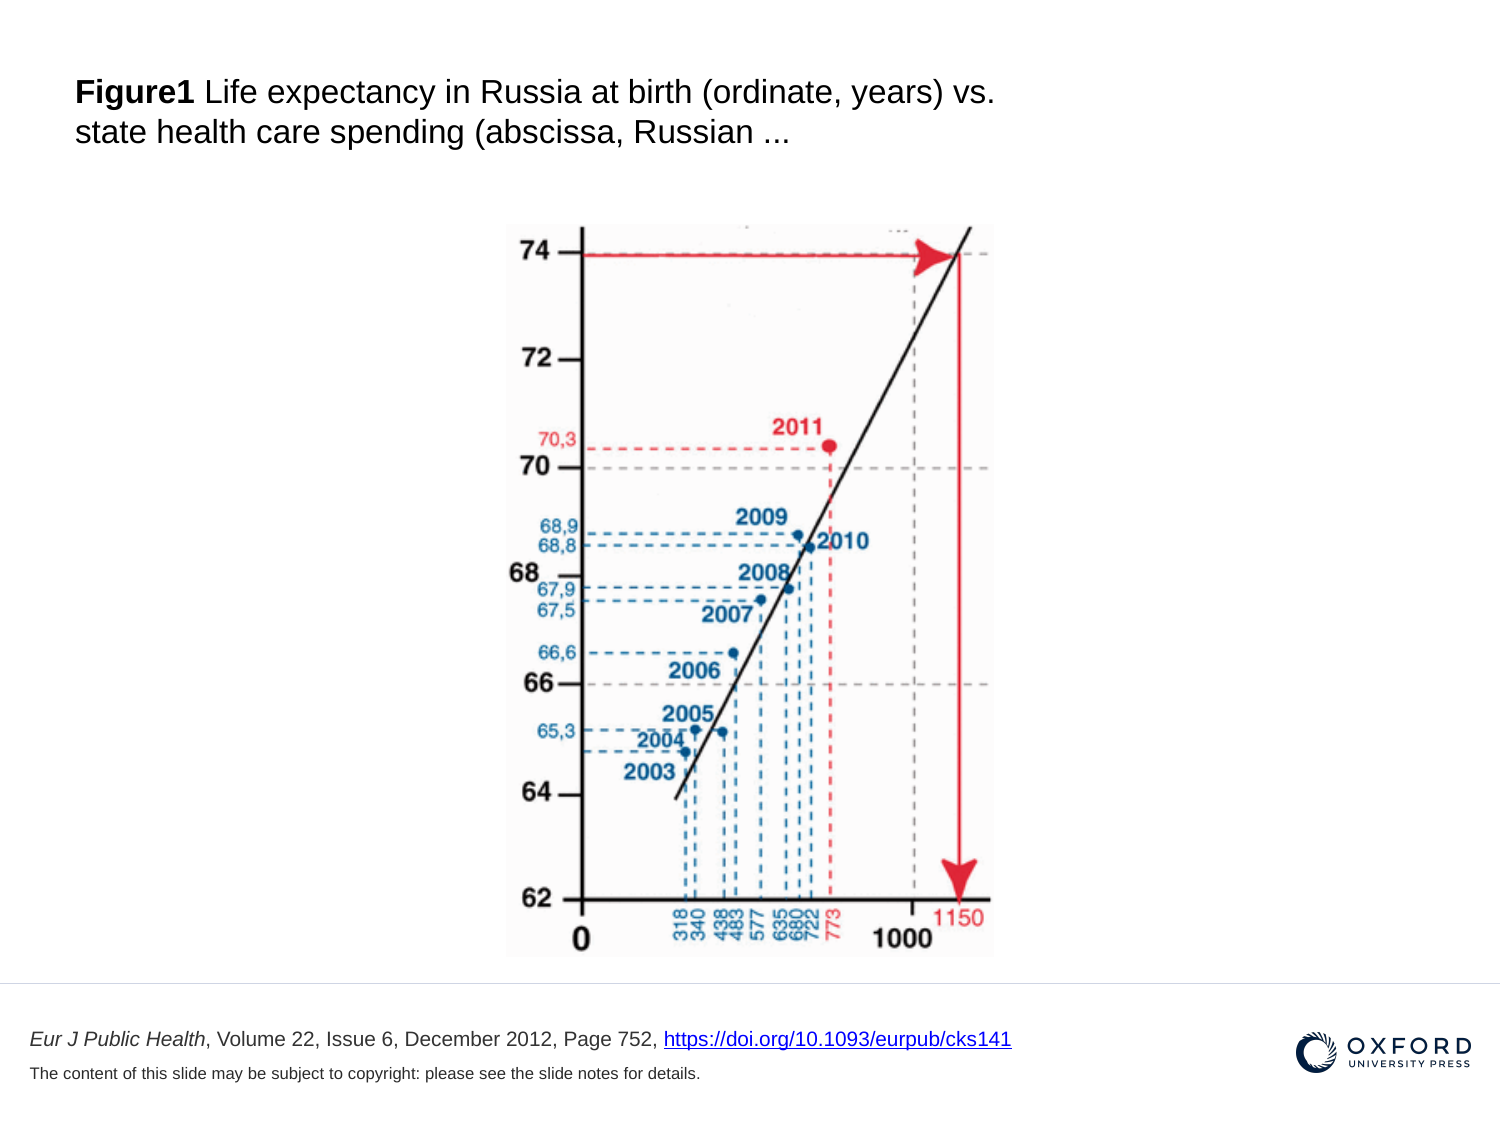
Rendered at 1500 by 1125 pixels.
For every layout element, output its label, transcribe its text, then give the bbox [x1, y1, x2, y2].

picture [506, 224, 994, 957]
footer Eur J Public Health, Volume 22, Issue 6, December 2012, Page 752, https://doi.org/10.1093/eurpub/cks141 The content of this slide may be subject to copyright: please see the slide notes for details. [0, 983, 1260, 1125]
picture [1296, 1032, 1471, 1073]
title Figure1 Life expectancy in Russia at birth (ordinate, years) vs. state health care spending (abscissa, Russian ... [75, 69, 1078, 171]
